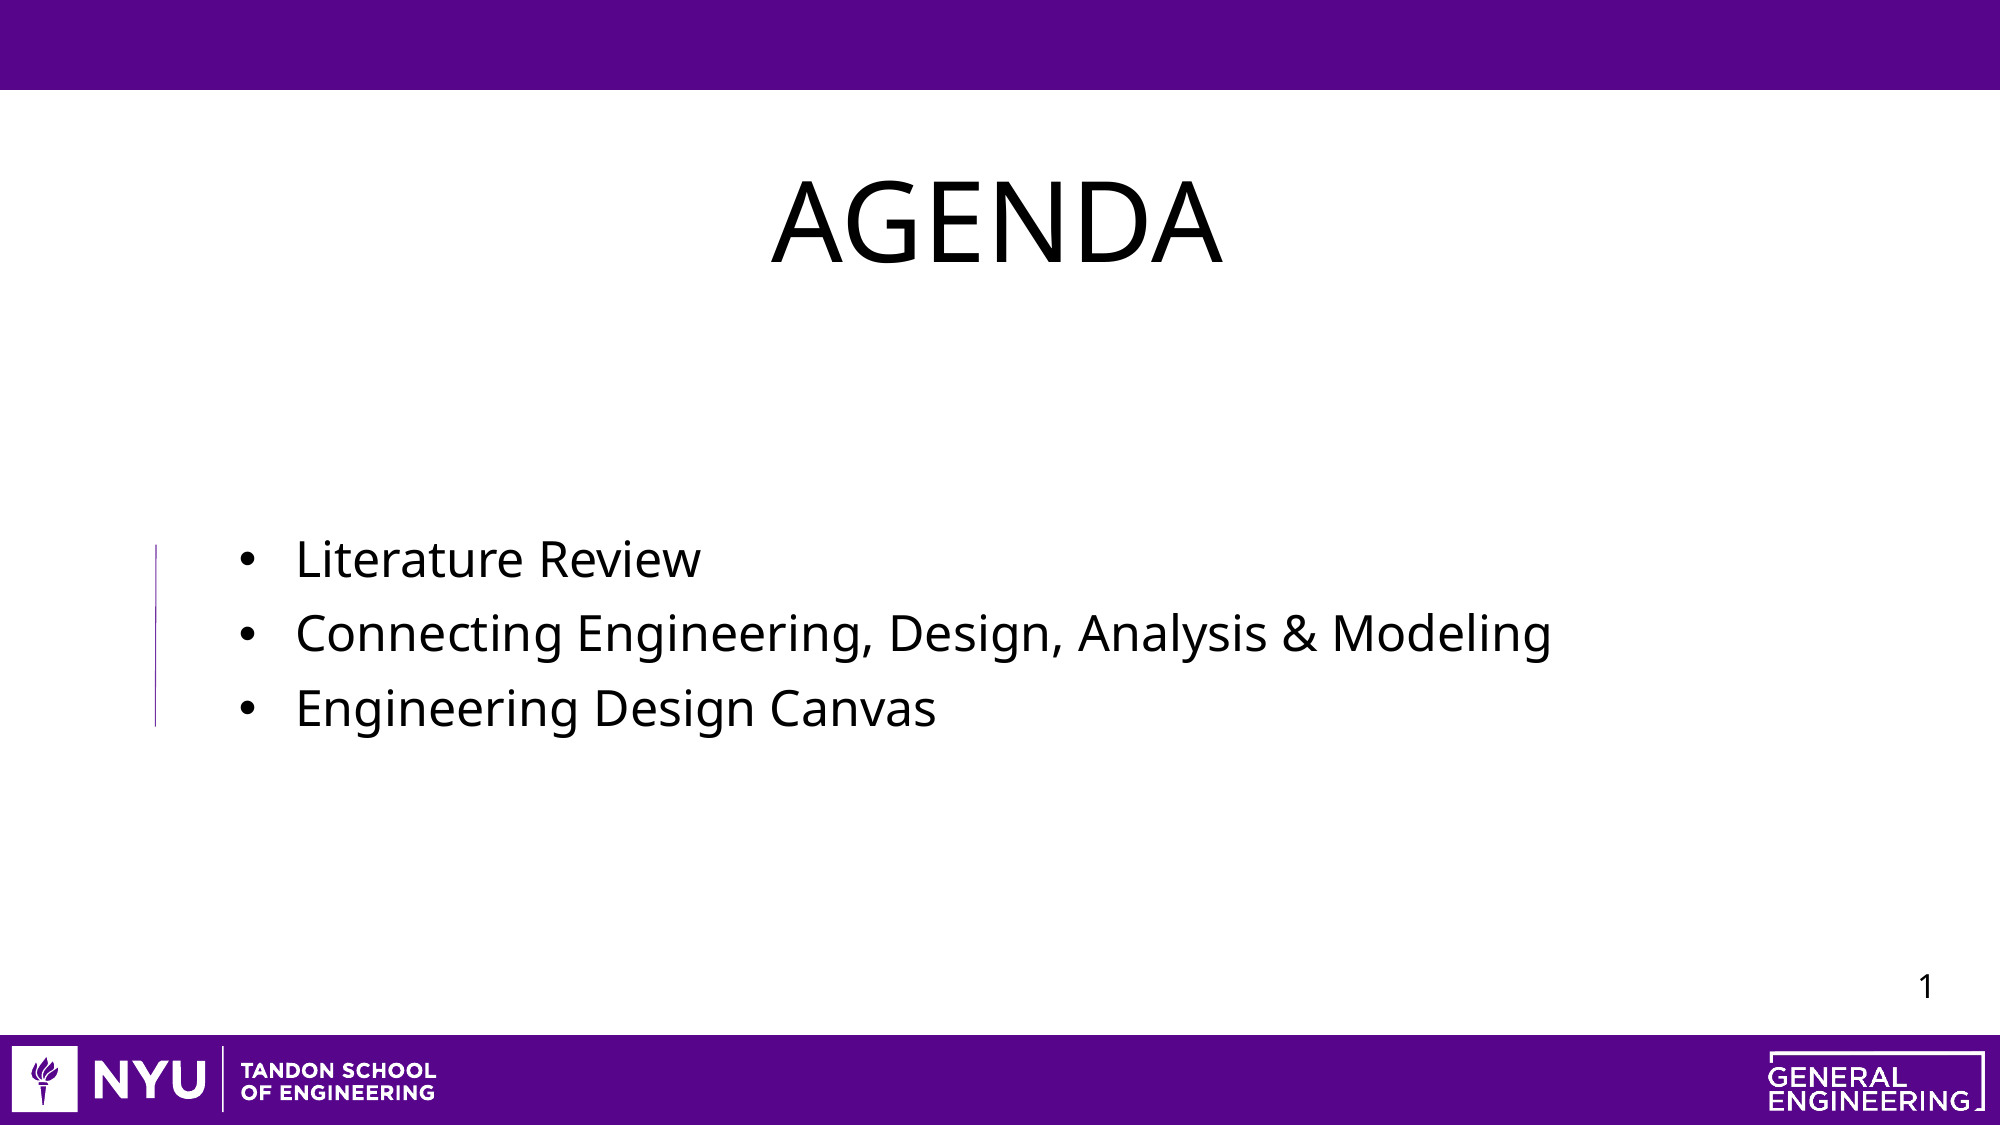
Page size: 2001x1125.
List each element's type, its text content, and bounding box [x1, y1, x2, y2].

text_box 1 [1802, 958, 1951, 1013]
picture [1768, 1051, 1985, 1111]
subtitle Literature Review Connecting Engineering, Design, Analysis & Modeling Engineering Design Canvas [223, 344, 1772, 928]
picture [11, 1046, 437, 1113]
text_box [0, 1034, 2000, 1125]
text_box [0, 0, 2000, 91]
title AGENDA [268, 135, 1727, 294]
